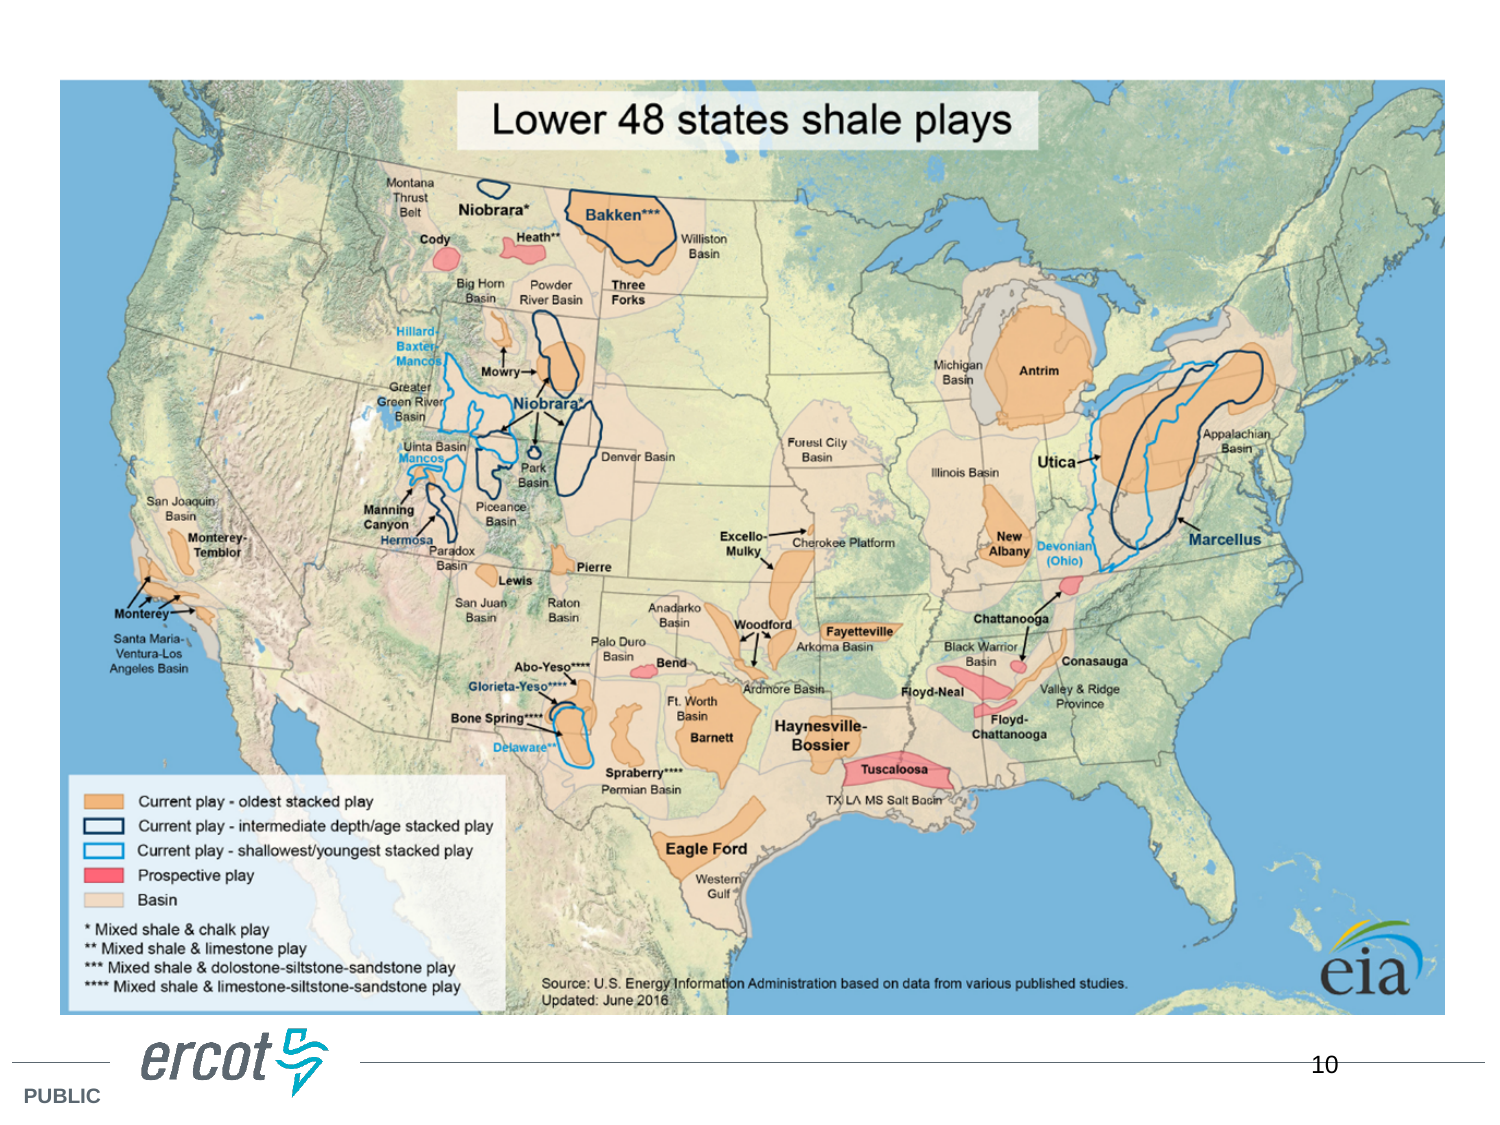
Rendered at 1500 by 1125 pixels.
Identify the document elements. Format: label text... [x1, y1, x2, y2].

picture [60, 77, 1445, 1016]
picture [137, 1024, 332, 1100]
slide_number 10 [1149, 1024, 1500, 1103]
